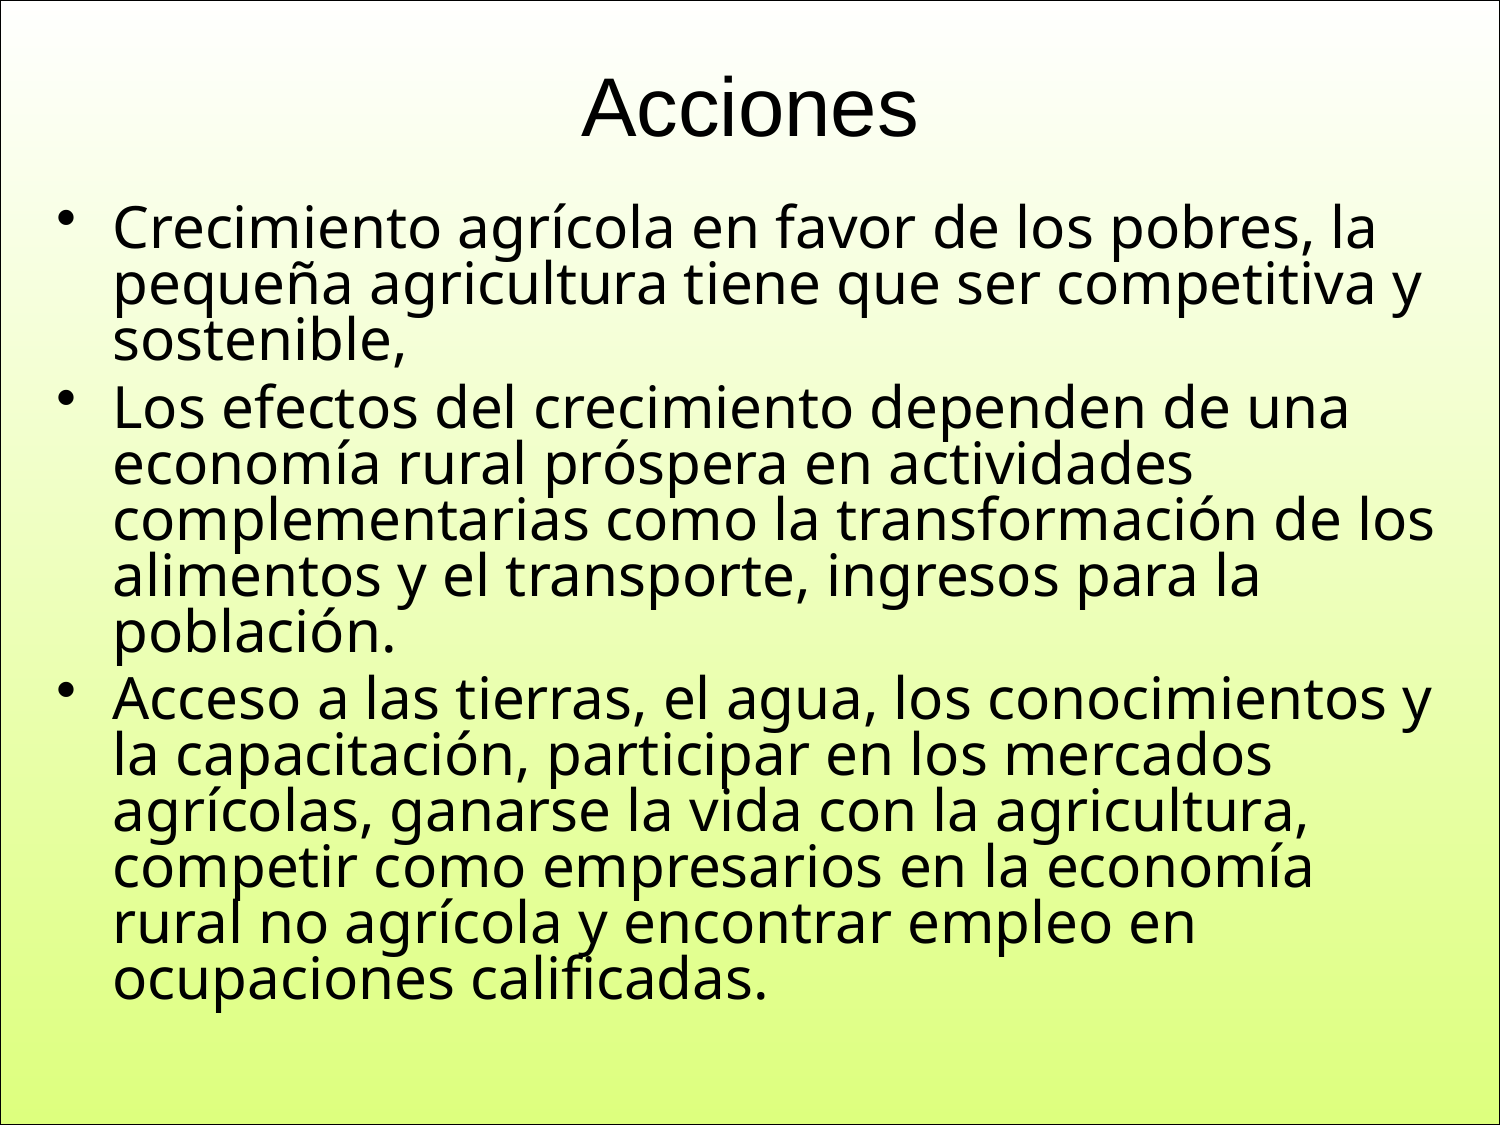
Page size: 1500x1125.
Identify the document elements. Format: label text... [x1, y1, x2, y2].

list Crecimiento agrícola en favor de los pobres, la pequeña agricultura tiene que ser competitiva y sostenible, Los efectos del crecimiento dependen de una economía rural próspera en actividades complementarias como la transformación de los alimentos y el transporte, ingresos para la población. Acceso a las tierras, el agua, los conocimientos y la capacitación, participar en los mercados agrícolas, ganarse la vida con la agricultura, competir como empresarios en la economía rural no agrícola y encontrar empleo en ocupaciones calificadas. [40, 196, 1467, 1041]
title Acciones [74, 44, 1426, 162]
